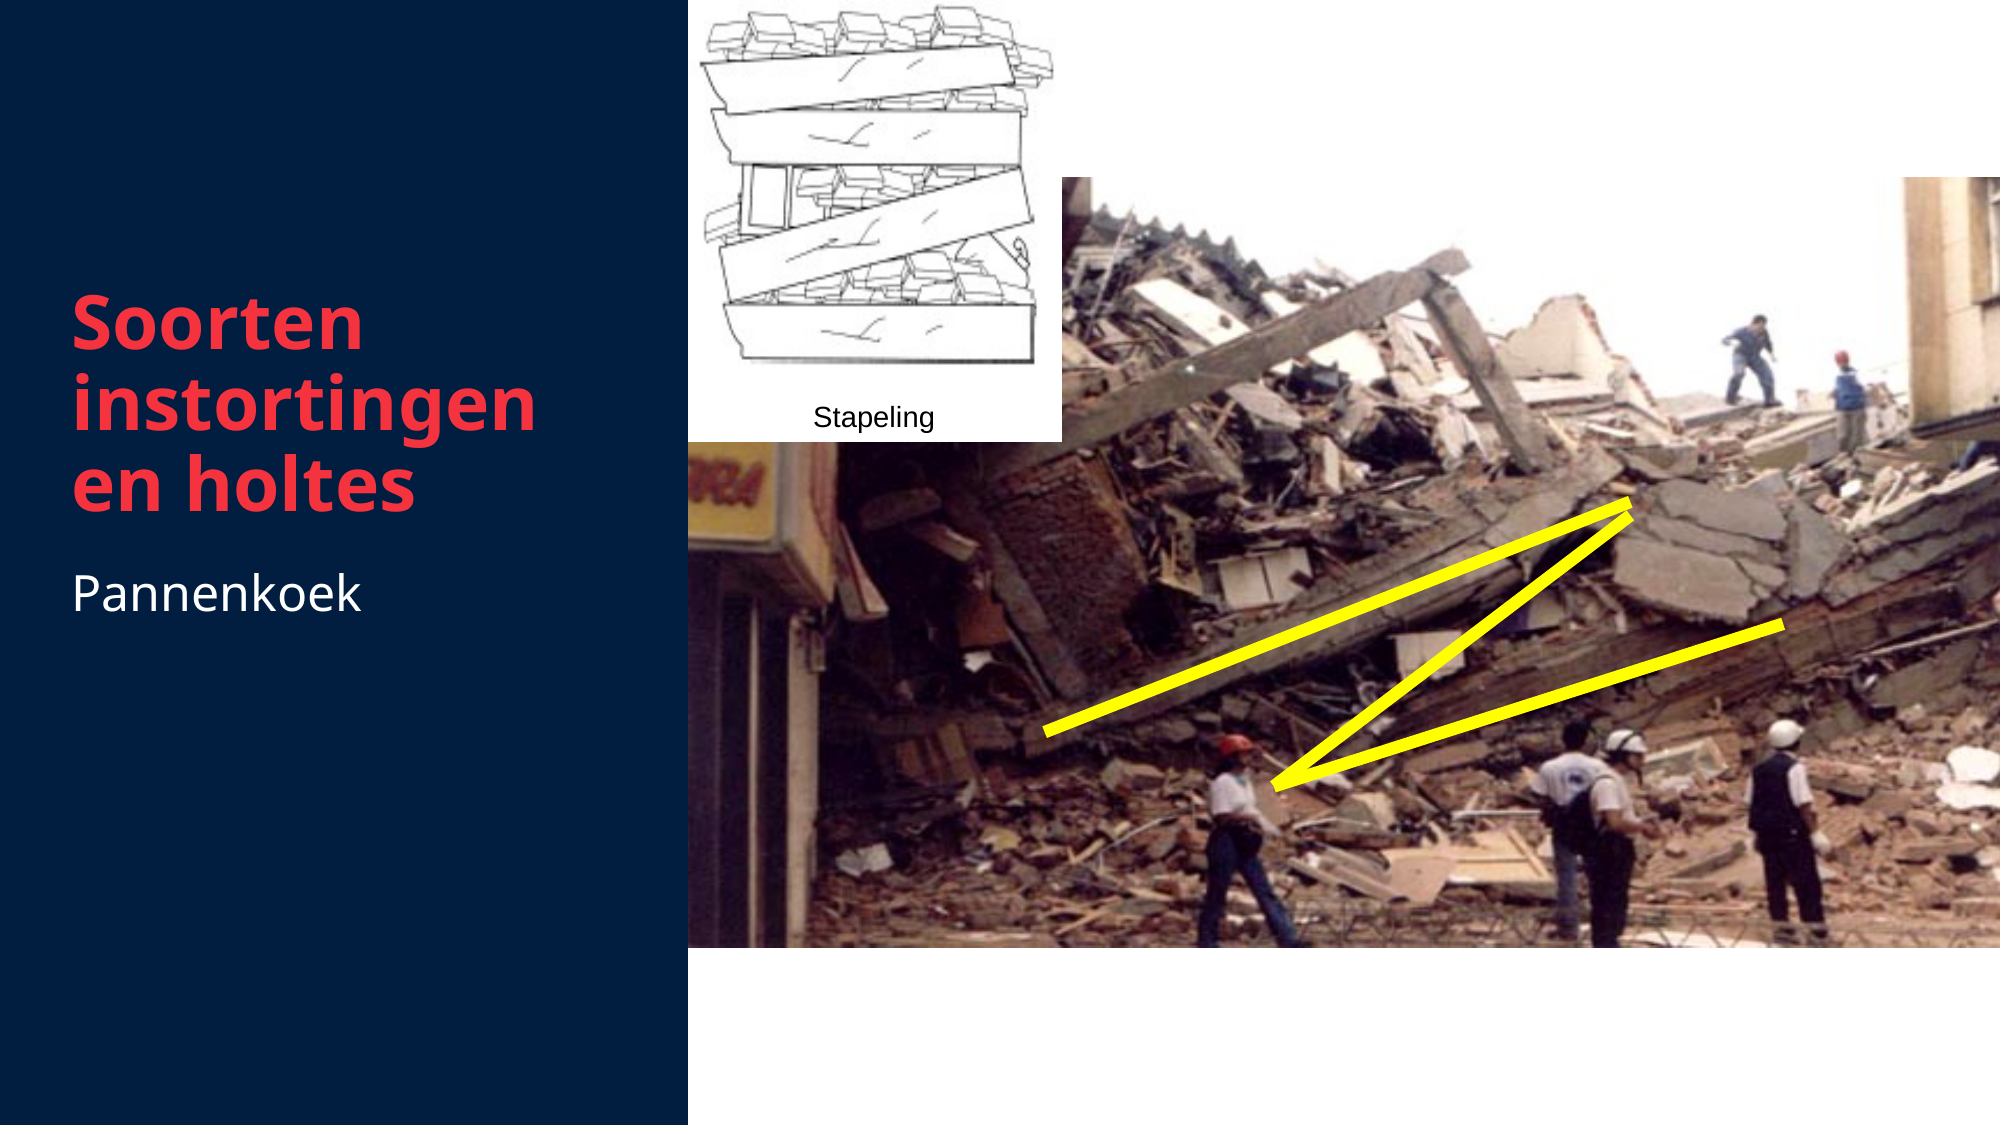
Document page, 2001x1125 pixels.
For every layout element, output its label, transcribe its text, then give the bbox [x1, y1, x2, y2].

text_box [687, 177, 2000, 948]
text_box Soorten instortingen en holtes Pannenkoek [56, 104, 581, 842]
picture [687, 0, 1063, 442]
text_box [0, 0, 688, 1125]
